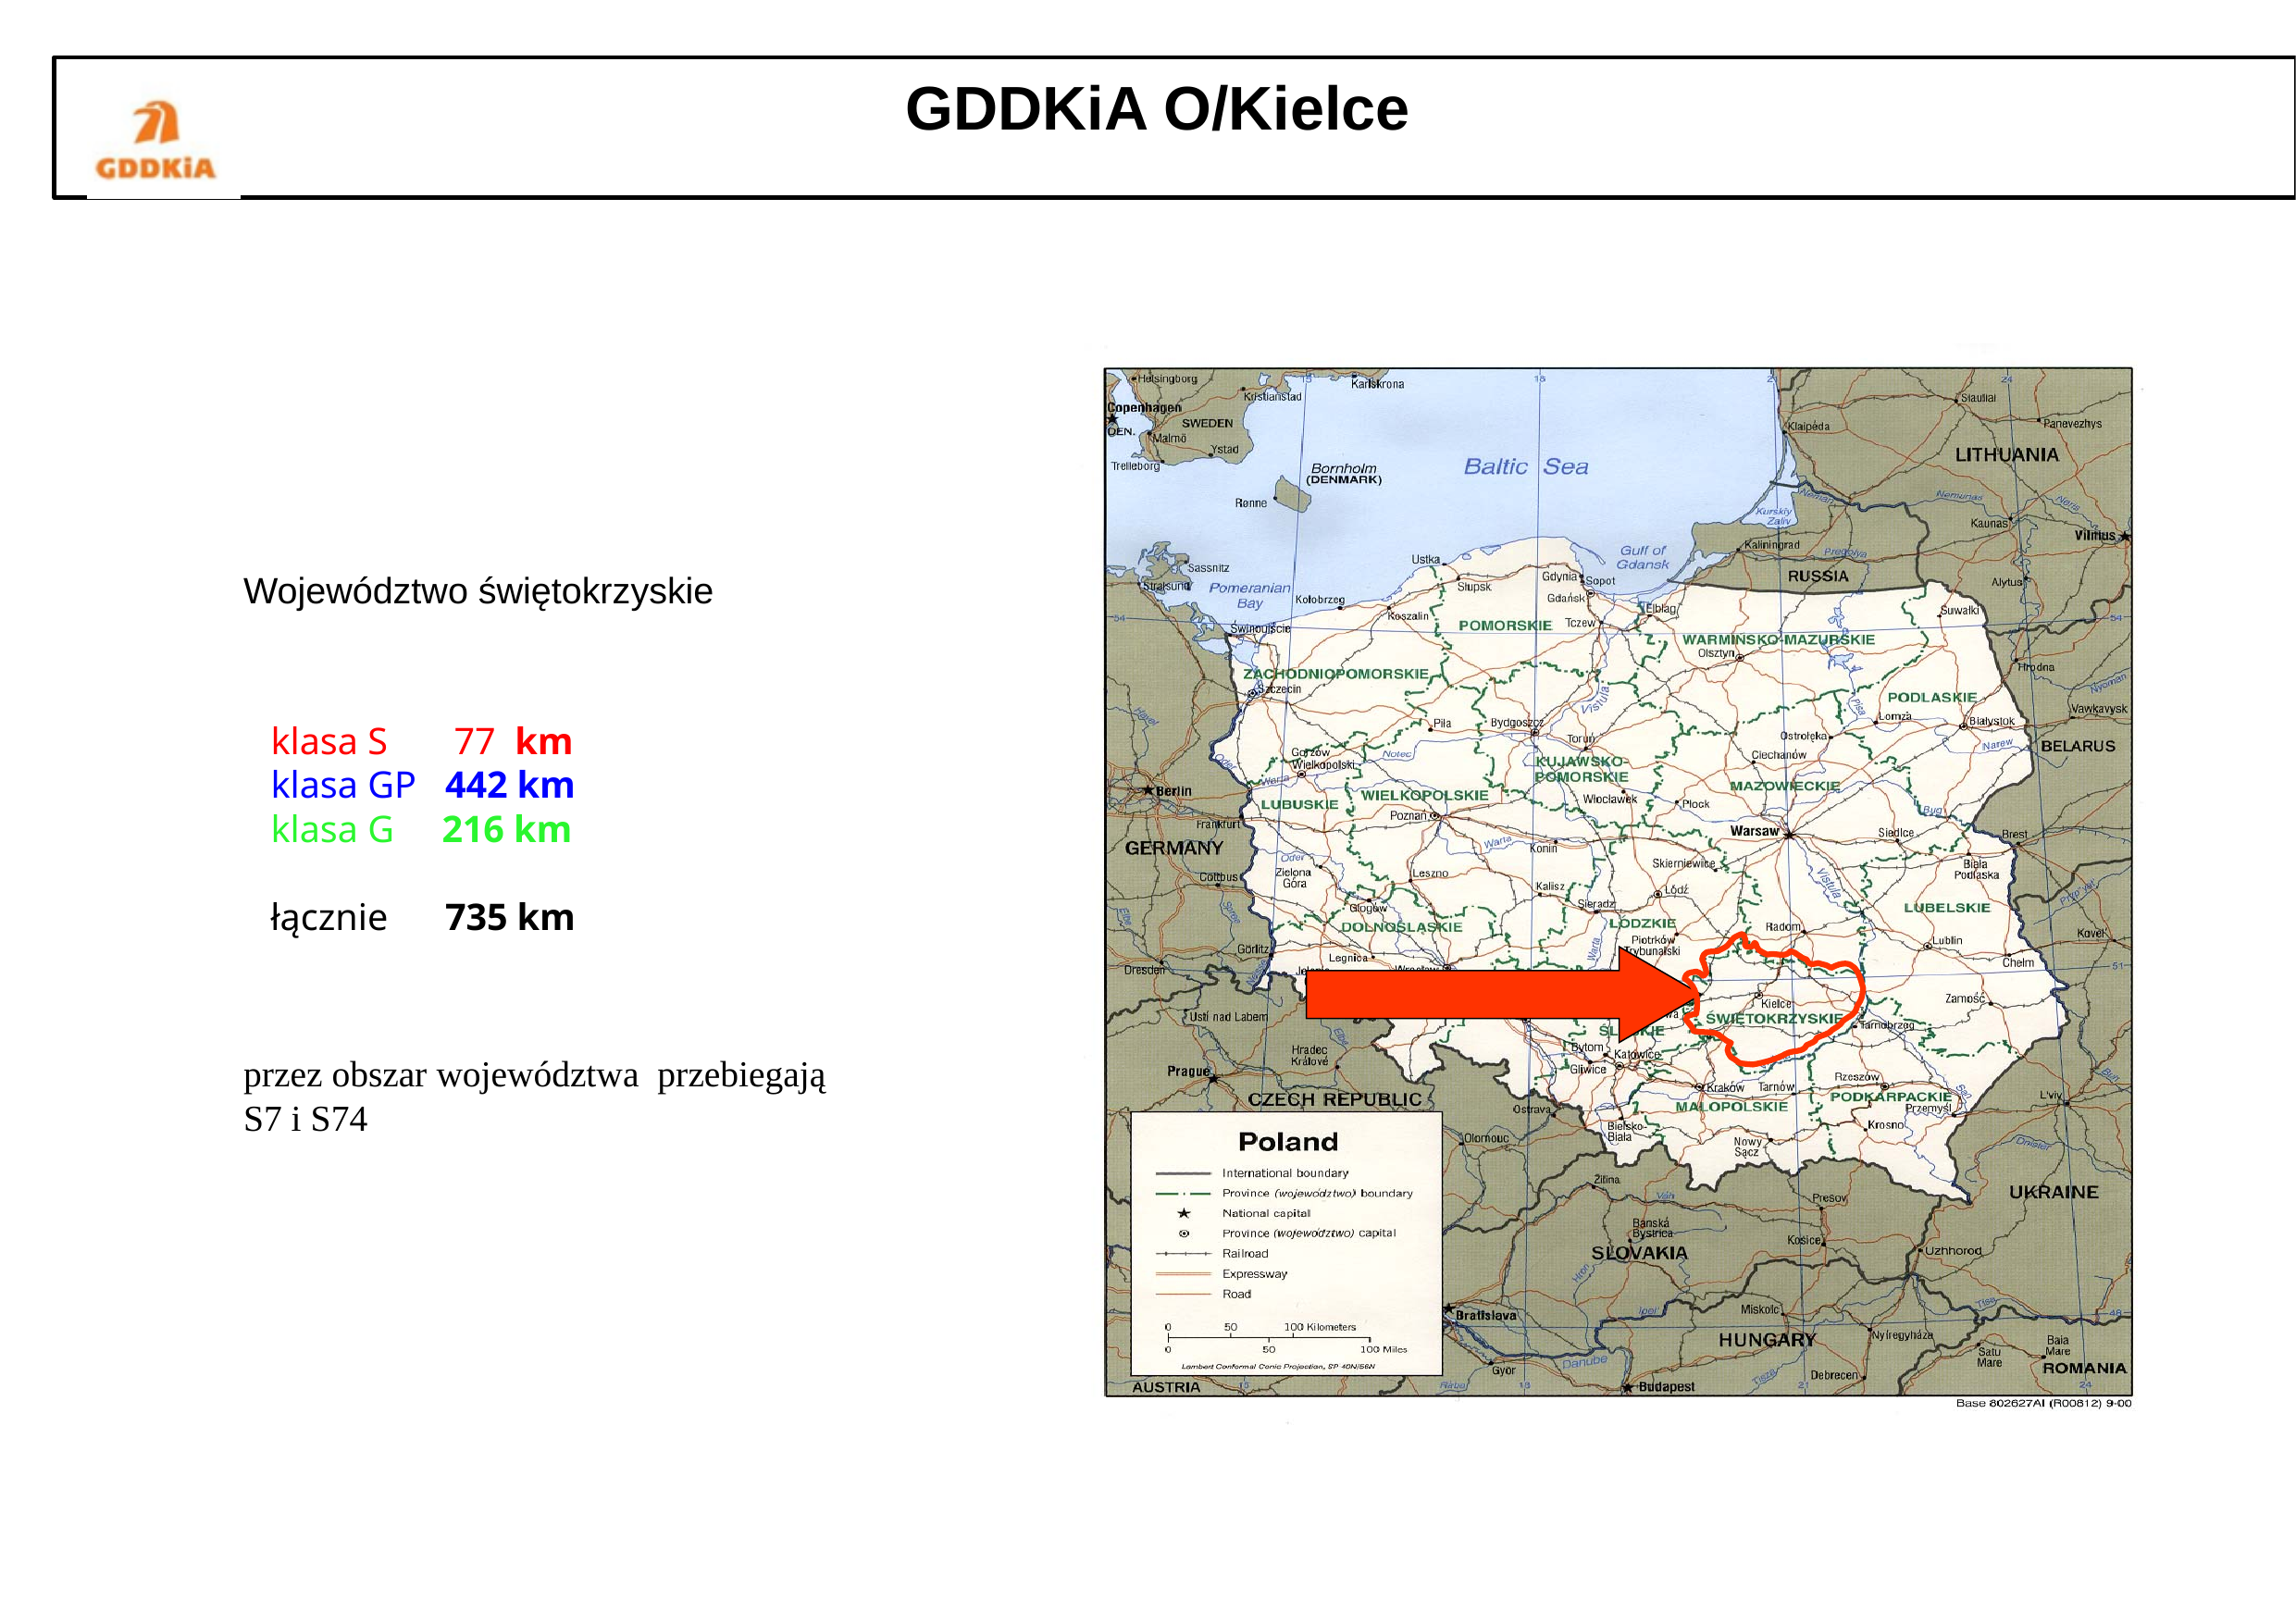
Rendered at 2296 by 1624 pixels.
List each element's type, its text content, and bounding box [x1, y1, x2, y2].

text_box Województwo świętokrzyskie przez obszar województwa przebiegają S7 i S74 [230, 560, 919, 1497]
picture [87, 79, 242, 199]
text_box klasa S 77 km klasa GP 442 km klasa G 216 km łącznie 735 km [256, 711, 804, 945]
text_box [1074, 343, 2180, 1435]
text_box GDDKiA O/Kielce [52, 56, 2296, 200]
